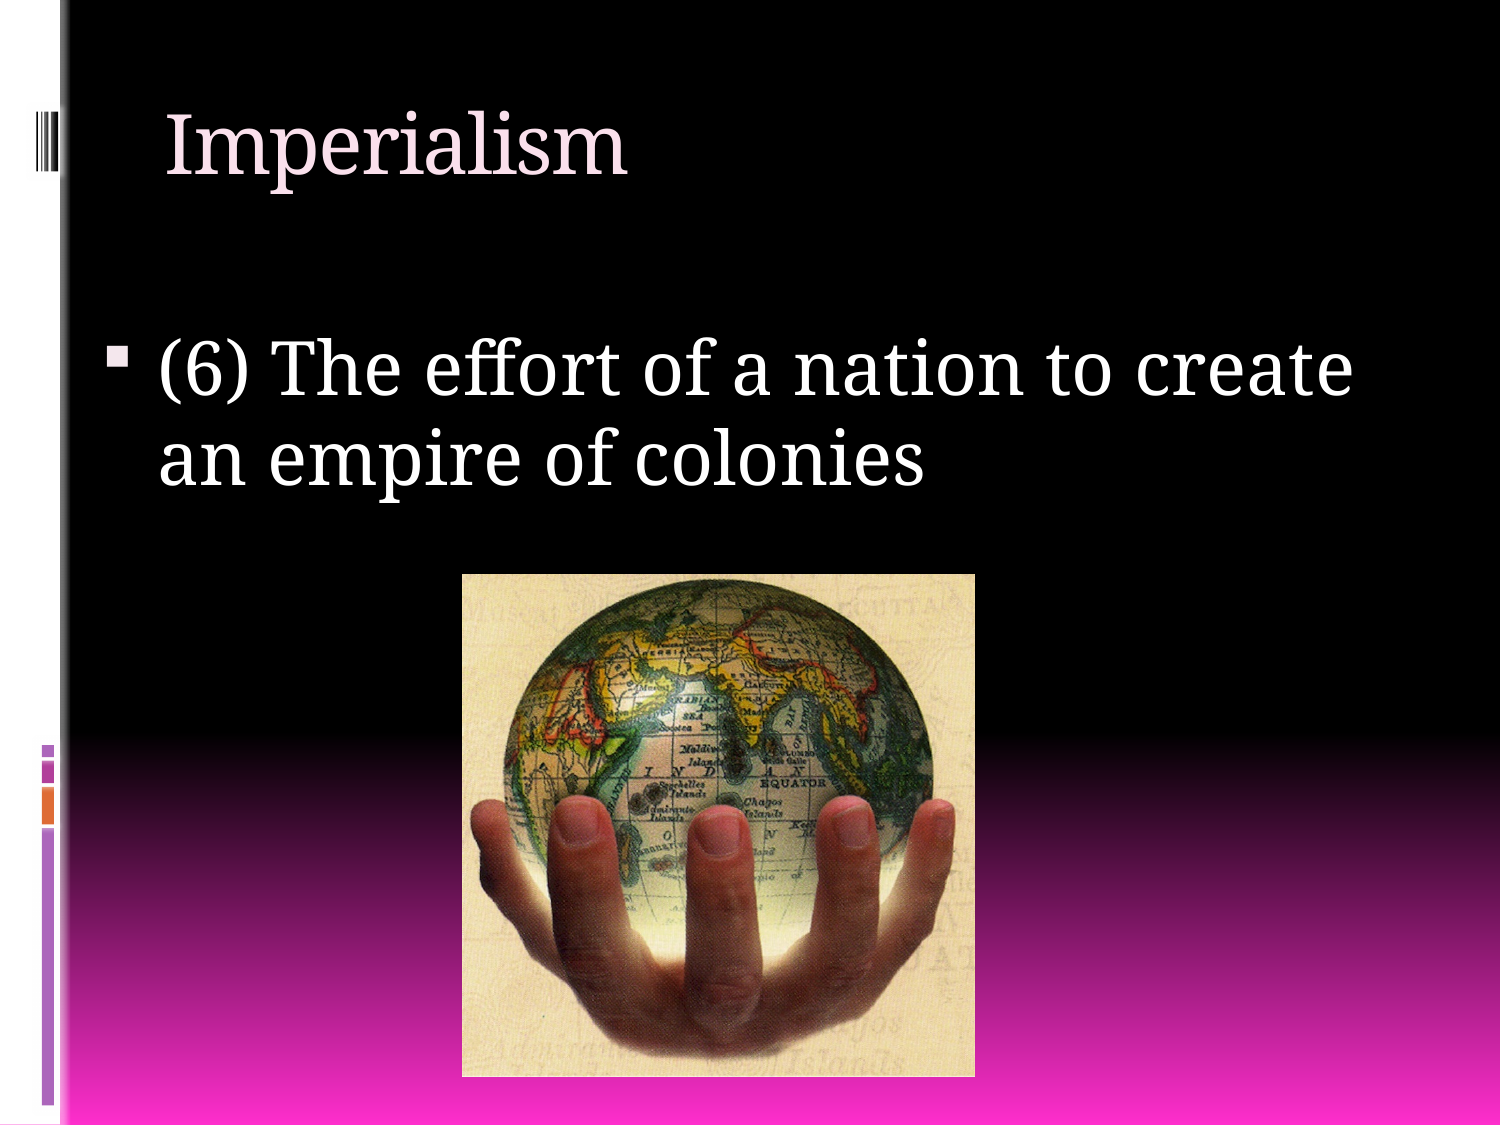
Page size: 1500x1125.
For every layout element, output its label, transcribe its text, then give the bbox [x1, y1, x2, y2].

picture [461, 574, 976, 1078]
list (6) The effort of a nation to create an empire of colonies [75, 312, 1425, 1038]
title Imperialism [150, 83, 1425, 234]
